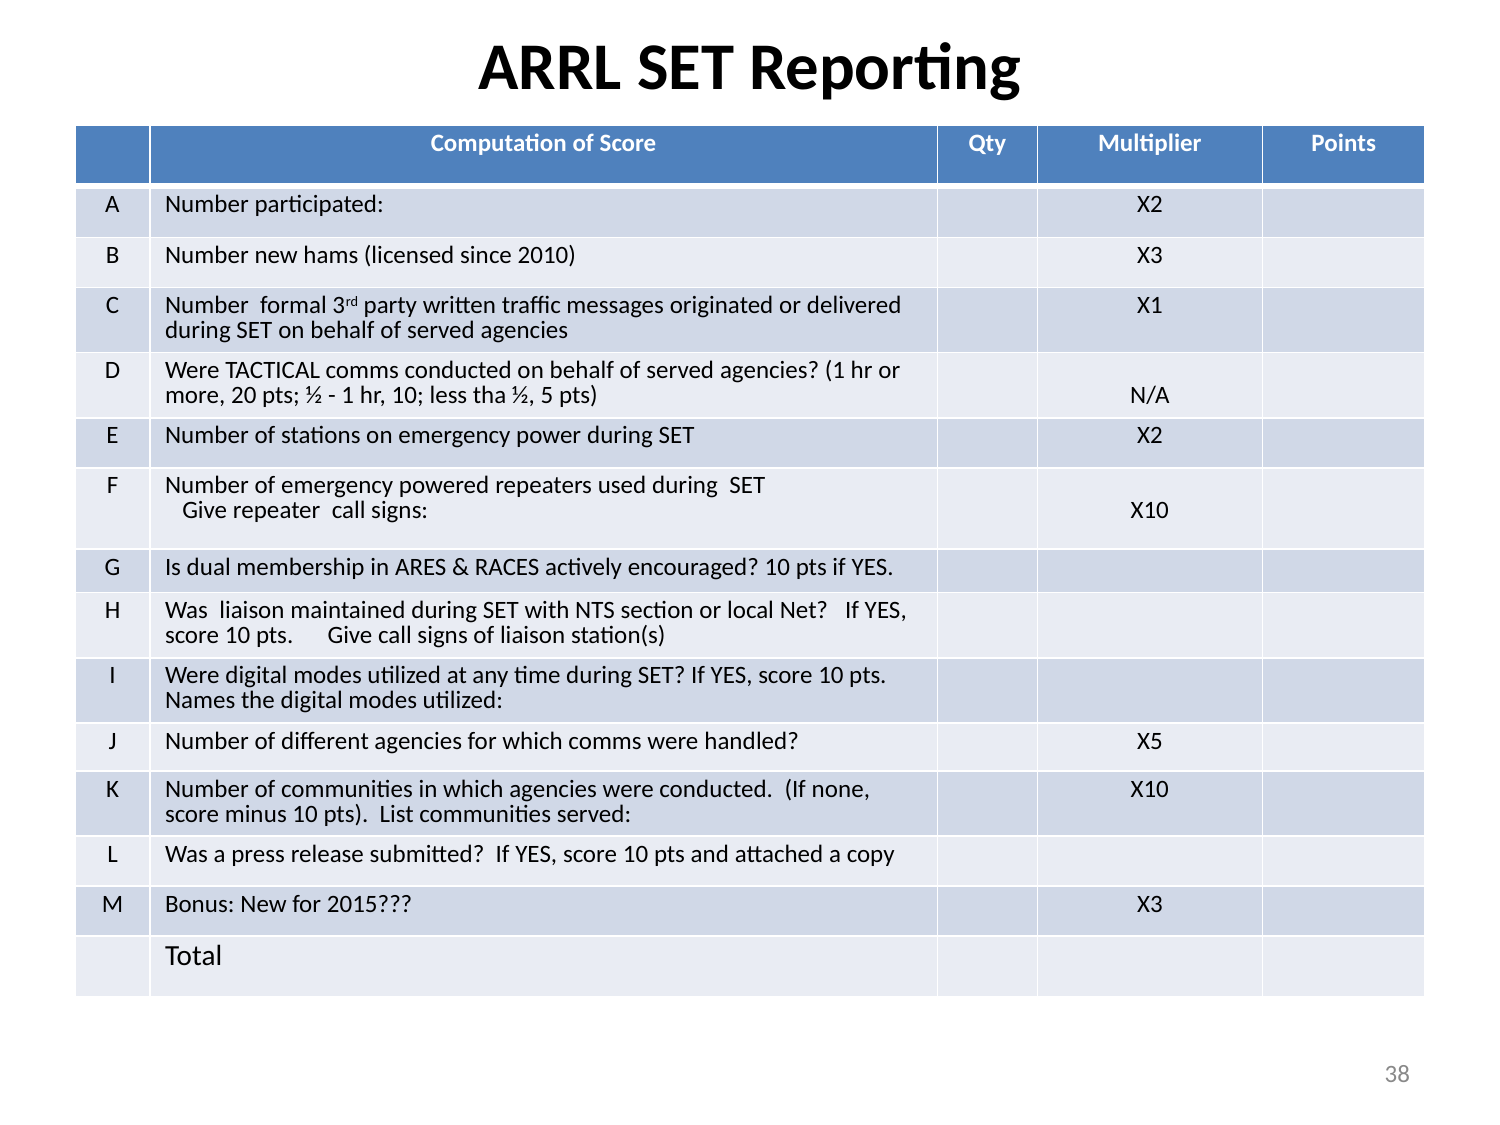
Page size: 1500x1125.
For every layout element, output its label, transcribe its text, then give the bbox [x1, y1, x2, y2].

table_cell [938, 887, 1037, 935]
table_cell Was liaison maintained during SET with NTS section or local Net? If YES, score 10 pts. Give call signs of liaison station(s) [151, 593, 937, 657]
table_cell [1038, 593, 1262, 657]
table_cell X2 [1038, 419, 1262, 467]
table_cell X5 [1038, 724, 1262, 770]
table_cell [938, 353, 1037, 417]
table_cell [1263, 238, 1424, 287]
table_cell J [76, 724, 149, 770]
table_cell [938, 238, 1037, 287]
table_cell [1263, 189, 1424, 237]
table_cell [1038, 550, 1262, 592]
table_cell X3 [1038, 238, 1262, 287]
table_cell D [76, 353, 149, 417]
table_cell N/A [1038, 353, 1262, 417]
table_cell Number formal 3rd party written traffic messages originated or delivered during SET on behalf of served agencies [151, 288, 937, 352]
table_cell [1263, 937, 1424, 996]
table_cell [938, 724, 1037, 770]
table_cell L [76, 837, 149, 885]
table_cell Number of emergency powered repeaters used during SET Give repeater call signs: [151, 469, 937, 548]
table_cell [938, 288, 1037, 352]
table_cell X10 [1038, 772, 1262, 835]
table_cell [1263, 469, 1424, 548]
table_header Qty [938, 126, 1037, 183]
table_cell X3 [1038, 887, 1262, 935]
table_cell B [76, 238, 149, 287]
table_cell [938, 550, 1037, 592]
slide_number 38 [1074, 1042, 1425, 1103]
table_cell C [76, 288, 149, 352]
table_cell Were digital modes utilized at any time during SET? If YES, score 10 pts. Names the digital modes utilized: [151, 659, 937, 722]
table_cell G [76, 550, 149, 592]
table_cell M [76, 887, 149, 935]
table_cell [1263, 887, 1424, 935]
table_cell [1038, 659, 1262, 722]
table_cell [1263, 772, 1424, 835]
table_cell Number participated: [151, 189, 937, 237]
table_cell K [76, 772, 149, 835]
table_cell Number of stations on emergency power during SET [151, 419, 937, 467]
table_cell [1263, 353, 1424, 417]
table_cell [1263, 593, 1424, 657]
table_cell [1038, 837, 1262, 885]
table_cell [938, 659, 1037, 722]
table_cell X1 [1038, 288, 1262, 352]
table_cell Bonus: New for 2015??? [151, 887, 937, 935]
table_cell X2 [1038, 189, 1262, 237]
table_header Multiplier [1038, 126, 1262, 183]
table_cell [938, 772, 1037, 835]
table_cell [1263, 659, 1424, 722]
table_cell A [76, 189, 149, 237]
table_cell [938, 469, 1037, 548]
table_cell Was a press release submitted? If YES, score 10 pts and attached a copy [151, 837, 937, 885]
table_cell [938, 189, 1037, 237]
table_cell [1263, 550, 1424, 592]
table_cell H [76, 593, 149, 657]
table_cell [938, 419, 1037, 467]
table_cell I [76, 659, 149, 722]
table_header [76, 126, 149, 183]
table_header Points [1263, 126, 1424, 183]
table_cell Number of different agencies for which comms were handled? [151, 724, 937, 770]
table_cell E [76, 419, 149, 467]
table_cell Number of communities in which agencies were conducted. (If none, score minus 10 pts). List communities served: [151, 772, 937, 835]
table_cell [938, 837, 1037, 885]
table_cell Number new hams (licensed since 2010) [151, 238, 937, 287]
table_cell [1263, 419, 1424, 467]
table_cell Were TACTICAL comms conducted on behalf of served agencies? (1 hr or more, 20 pts; ½ - 1 hr, 10; less tha ½, 5 pts) [151, 353, 937, 417]
table_cell X10 [1038, 469, 1262, 548]
table_cell Total [151, 937, 937, 996]
table_cell [938, 593, 1037, 657]
table_cell [1263, 288, 1424, 352]
title ARRL SET Reporting [74, 12, 1426, 113]
table_cell [1263, 724, 1424, 770]
table_header Computation of Score [151, 126, 937, 183]
table_cell [76, 937, 149, 996]
table_cell F [76, 469, 149, 548]
table_cell [938, 937, 1037, 996]
table_cell Is dual membership in ARES & RACES actively encouraged? 10 pts if YES. [151, 550, 937, 592]
table_cell [1038, 937, 1262, 996]
table_cell [1263, 837, 1424, 885]
